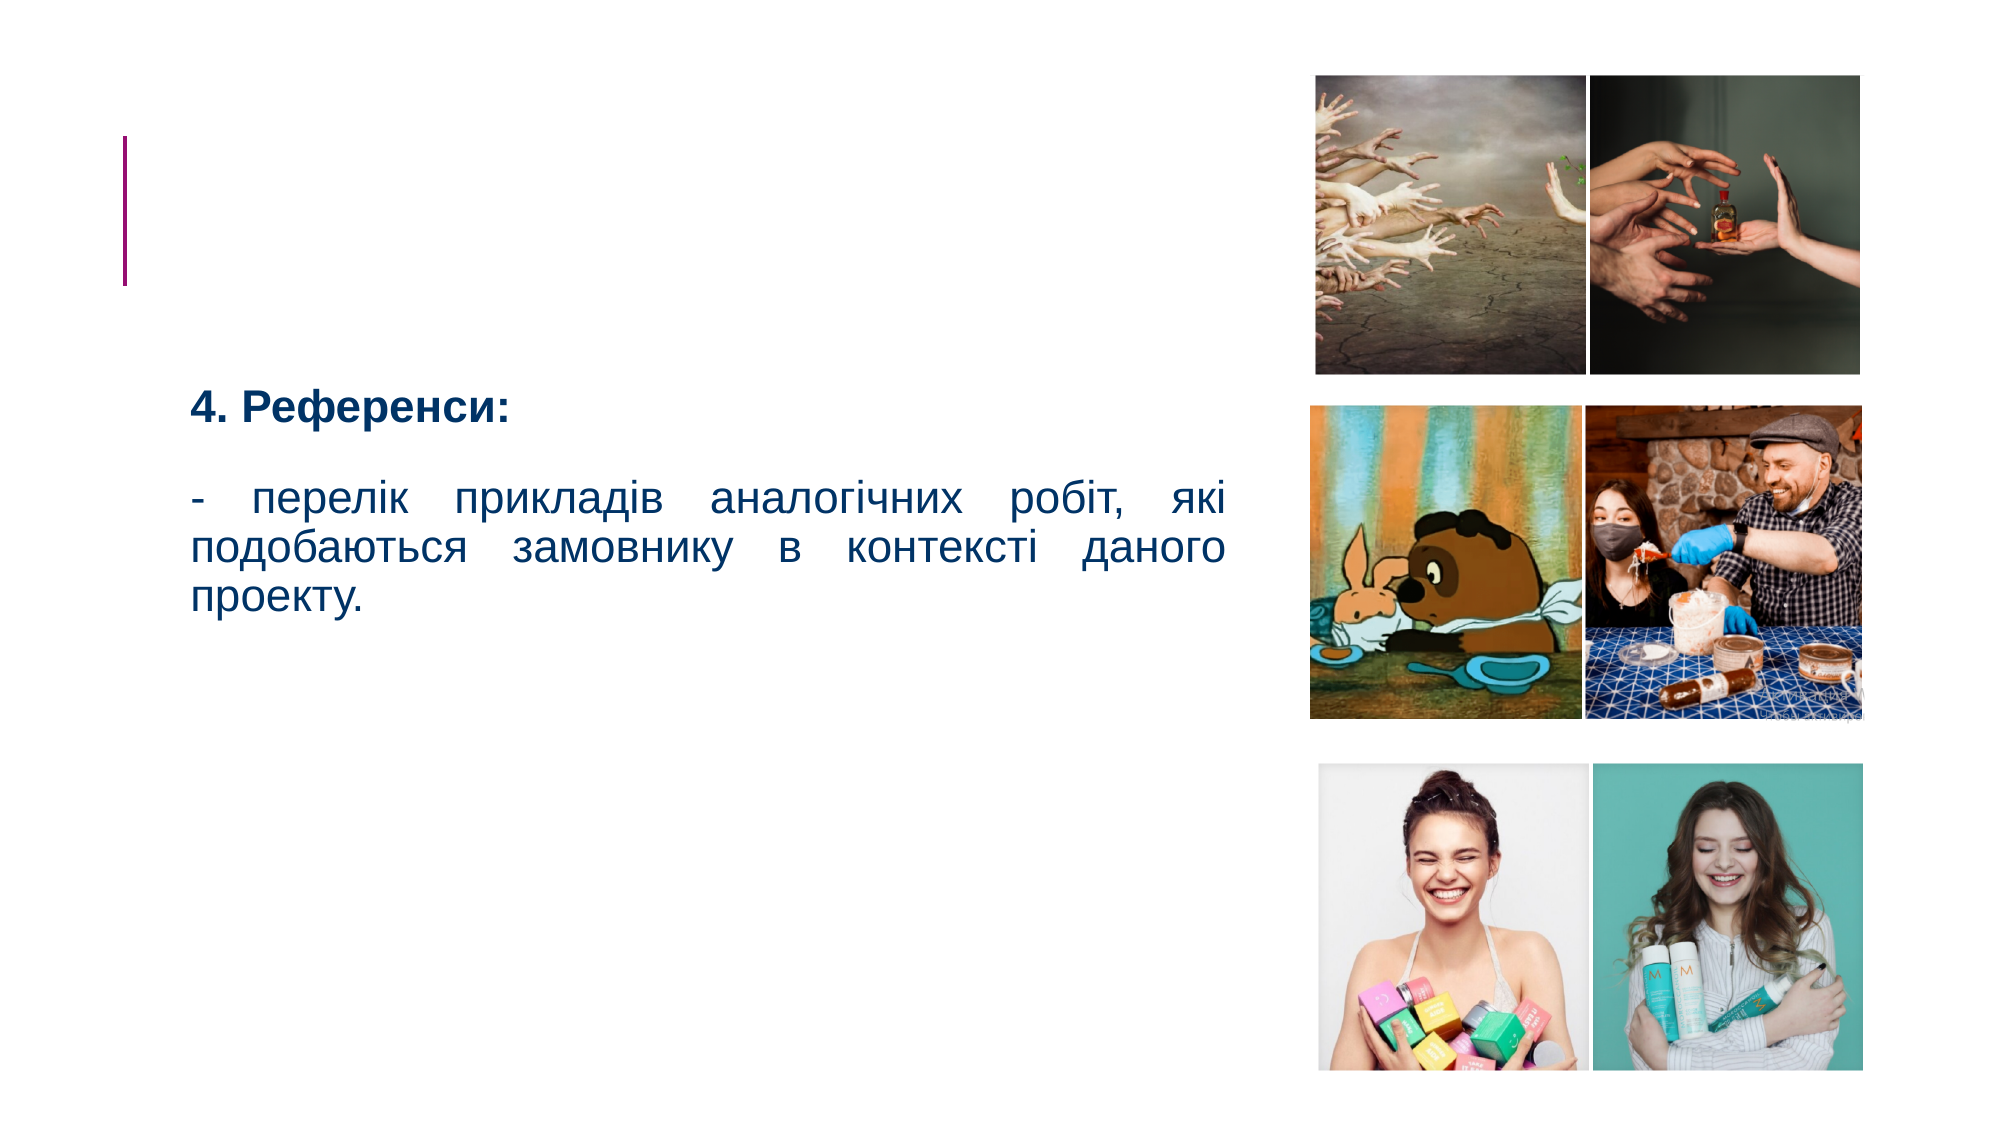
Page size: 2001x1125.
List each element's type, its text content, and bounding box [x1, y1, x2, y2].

picture [1309, 401, 1865, 724]
picture [1309, 72, 1865, 378]
list 4. Референси: - перелік прикладів аналогічних робіт, які подобаються замовнику в контексті даного проекту. [168, 375, 1235, 1035]
picture [1309, 756, 1865, 1073]
